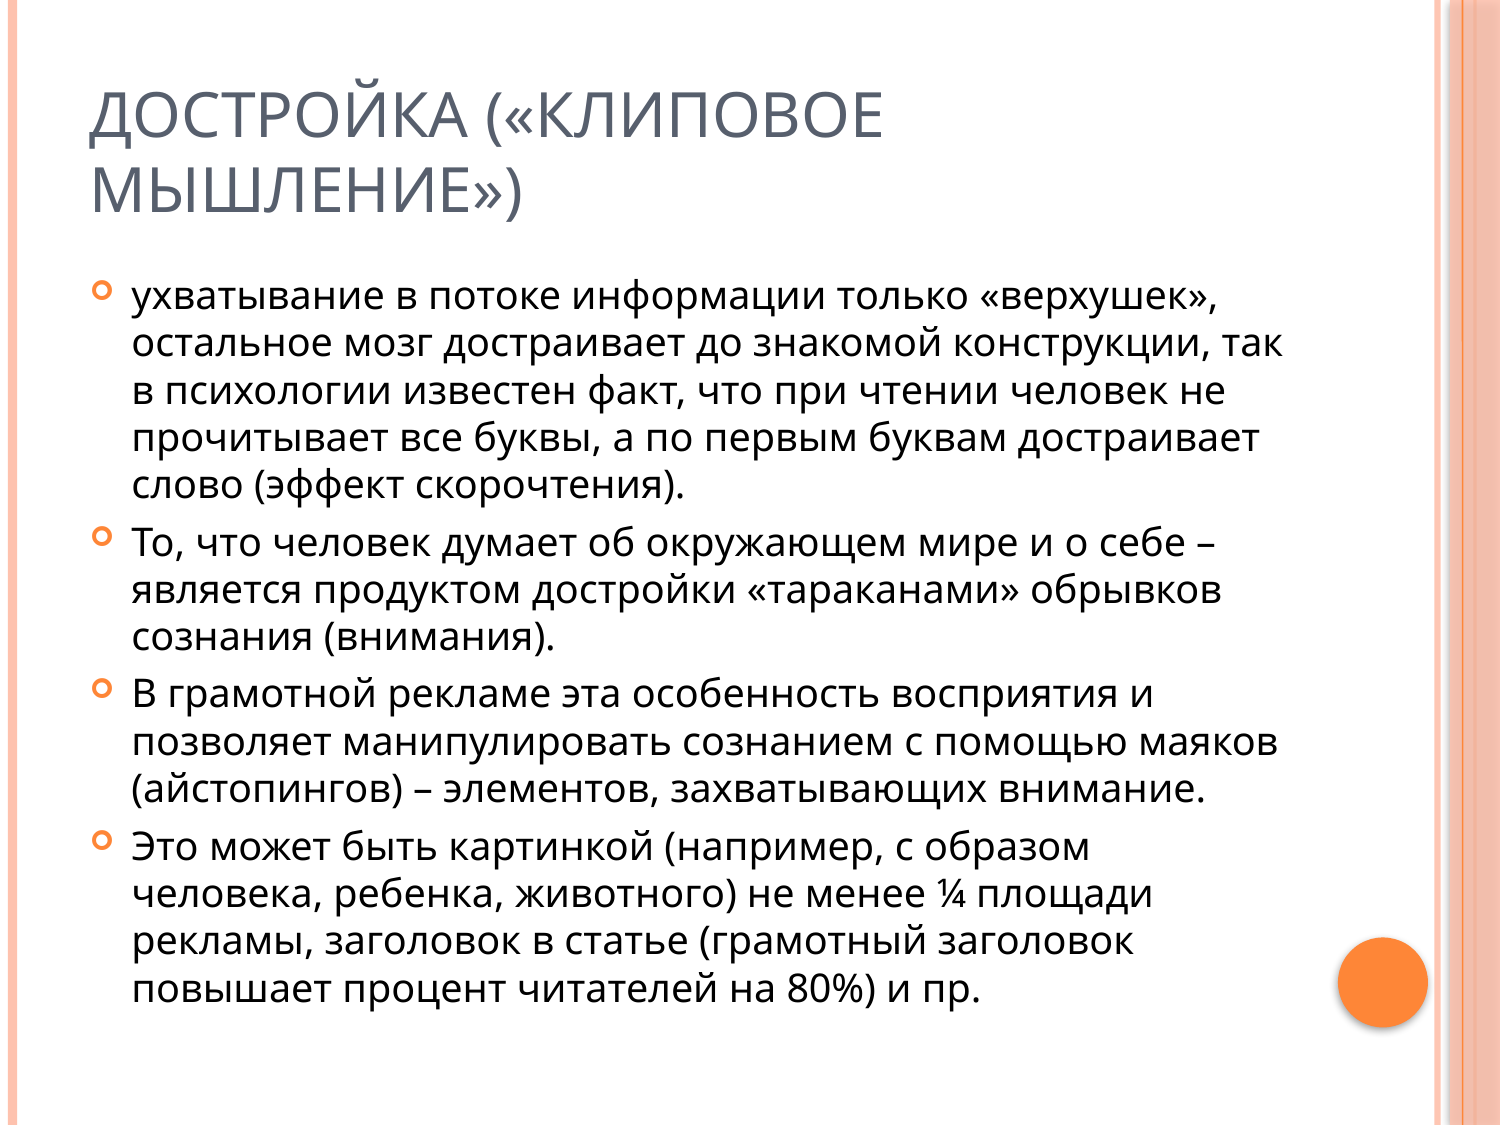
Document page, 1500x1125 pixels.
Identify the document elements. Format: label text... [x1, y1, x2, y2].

title Достройка («клиповое мышление») [75, 45, 1300, 233]
list ухватывание в потоке информации только «верхушек», остальное мозг достраивает до знакомой конструкции, так в психологии известен факт, что при чтении человек не прочитывает все буквы, а по первым буквам достраивает слово (эффект скорочтения). То, что человек думает об окружающем мире и о себе – является продуктом достройки «тараканами» обрывков сознания (внимания). В грамотной рекламе эта особенность восприятия и позволяет манипулировать сознанием с помощью маяков (айстопингов) – элементов, захватывающих внимание. Это может быть картинкой (например, с образом человека, ребенка, животного) не менее ¼ площади рекламы, заголовок в статье (грамотный заголовок повышает процент читателей на 80%) и пр. [75, 262, 1300, 1062]
